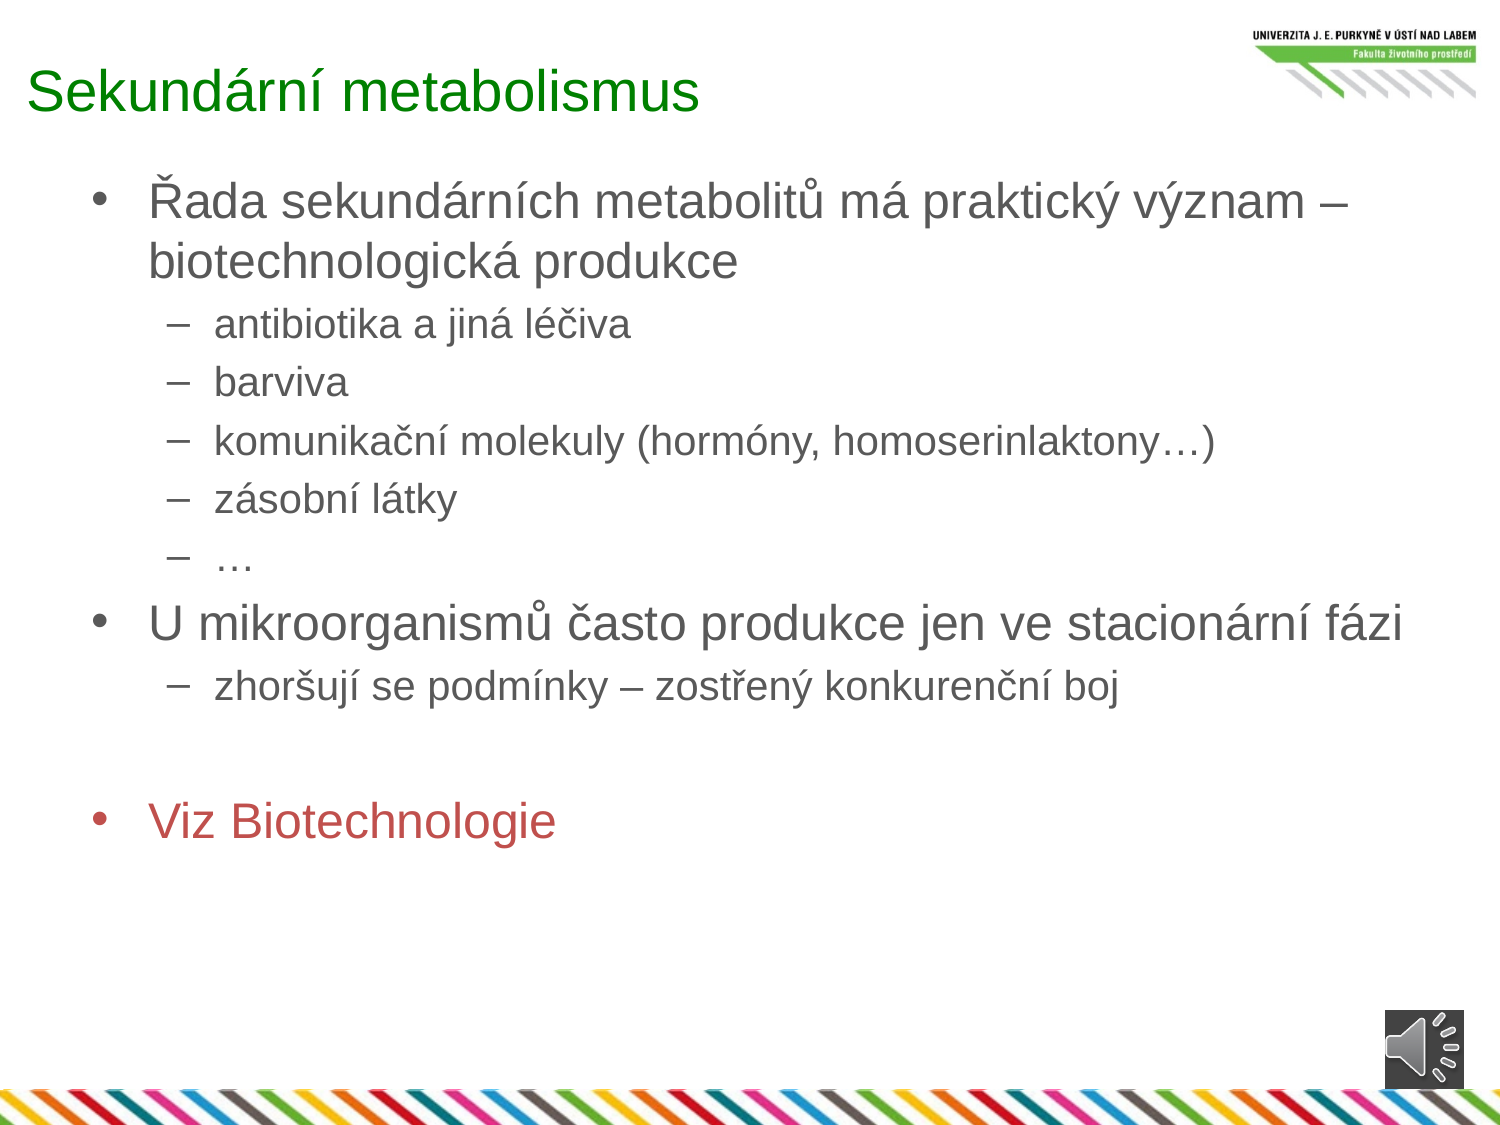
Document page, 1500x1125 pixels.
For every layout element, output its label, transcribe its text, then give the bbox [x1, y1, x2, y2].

picture [0, 1009, 1500, 1125]
title Sekundární metabolismus [11, 11, 1223, 164]
list Řada sekundárních metabolitů má praktický význam – biotechnologická produkce antibiotika a jiná léčiva barviva komunikační molekuly (hormóny, homoserinlaktony…) zásobní látky … U mikroorganismů často produkce jen ve stacionární fázi zhoršují se podmínky – zostřený konkurenční boj Viz Biotechnologie [76, 160, 1427, 1024]
picture [1246, 20, 1482, 106]
